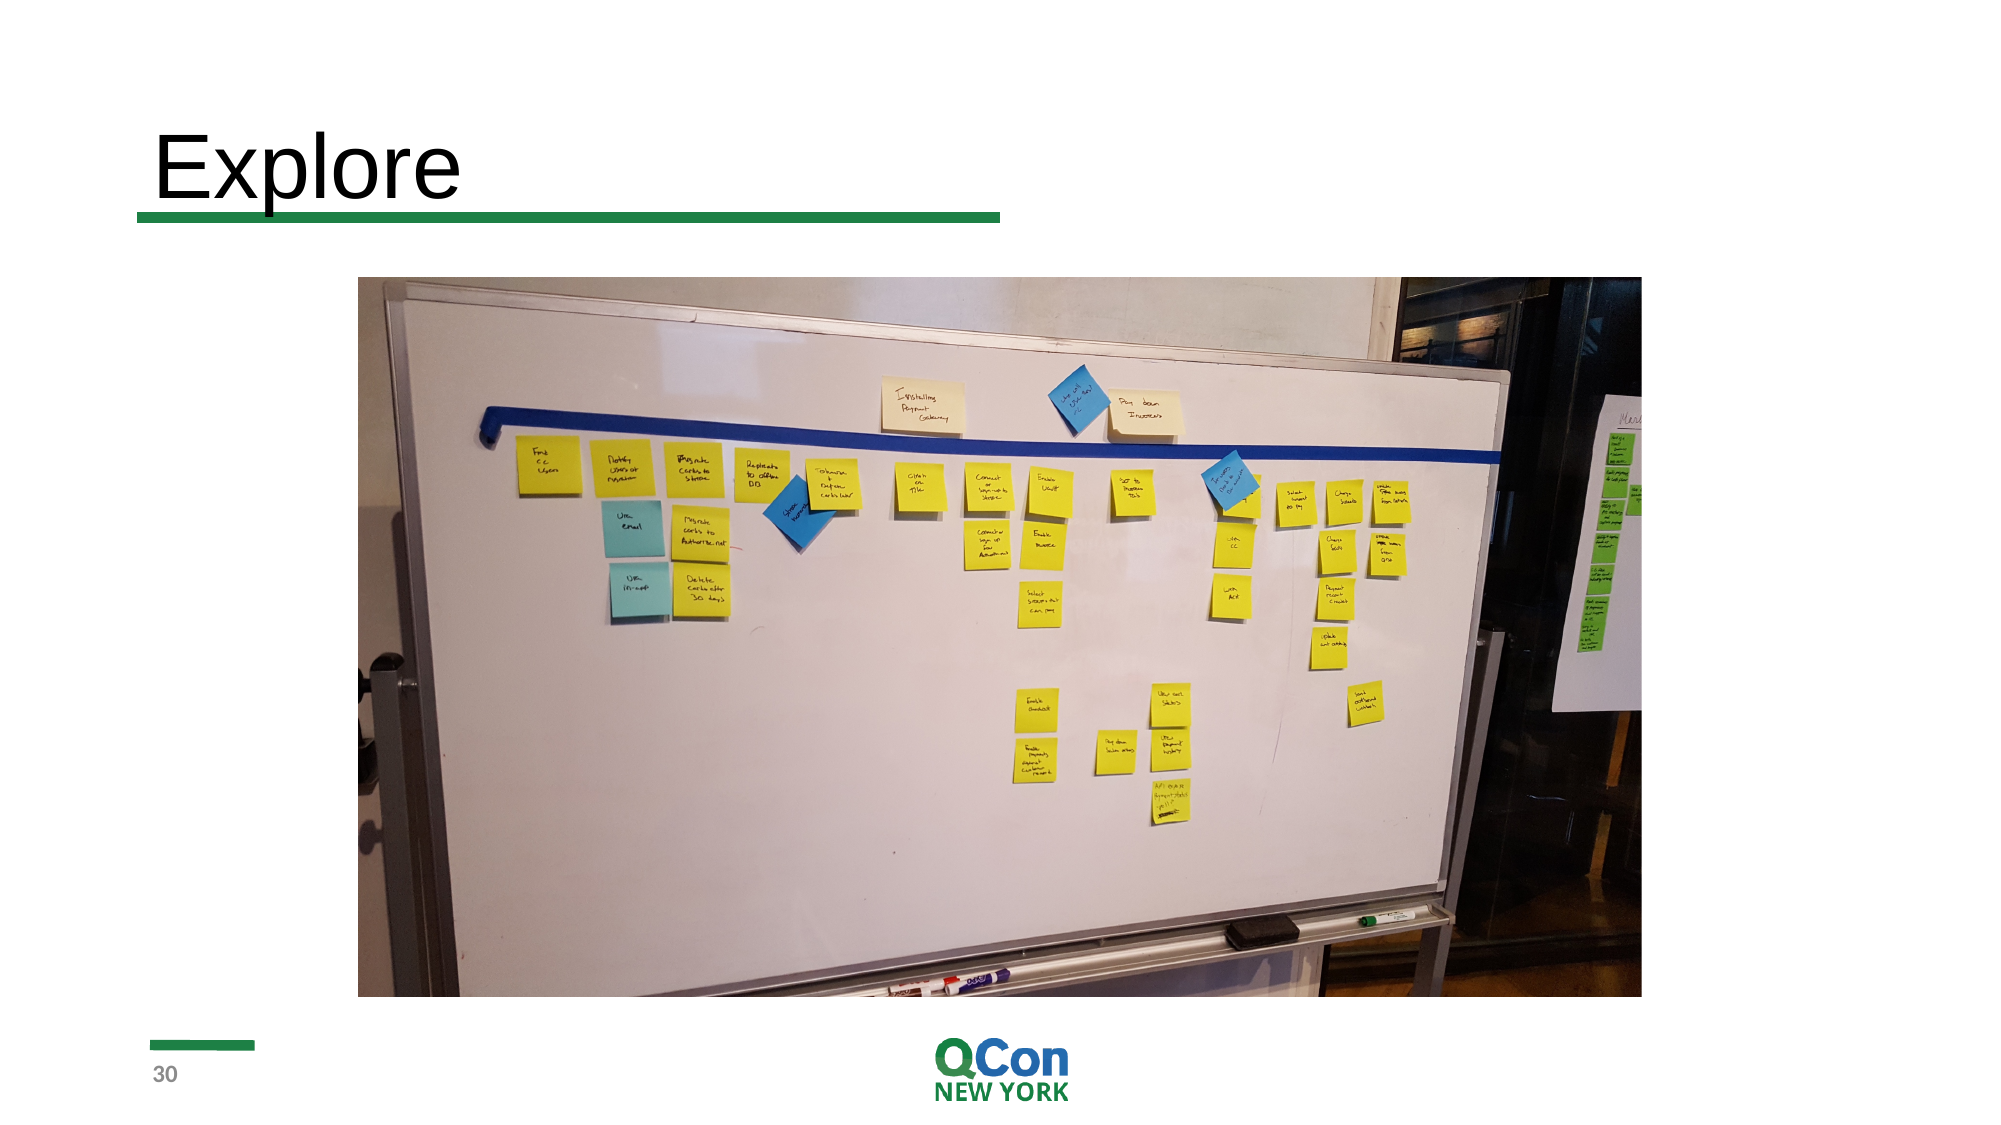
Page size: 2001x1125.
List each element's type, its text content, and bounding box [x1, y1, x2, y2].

title Explore [137, 59, 1863, 278]
picture [358, 277, 1642, 997]
slide_number 30 [137, 1042, 588, 1103]
picture [932, 1038, 1068, 1107]
